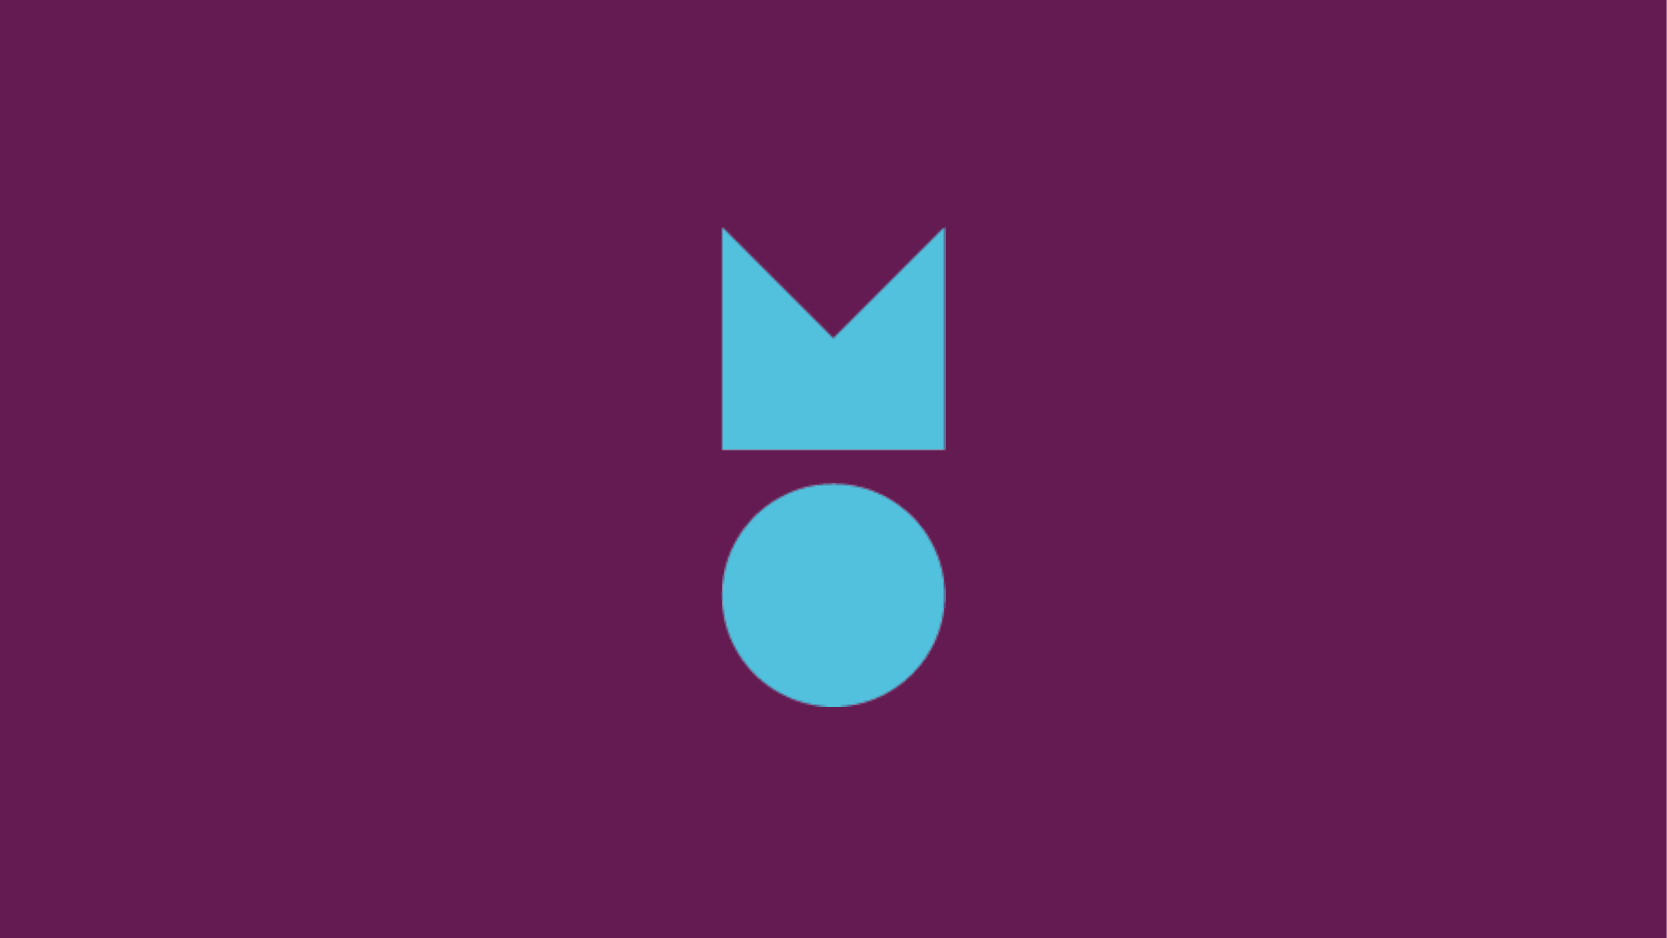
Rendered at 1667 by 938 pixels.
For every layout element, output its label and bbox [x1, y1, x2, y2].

picture [721, 227, 946, 707]
